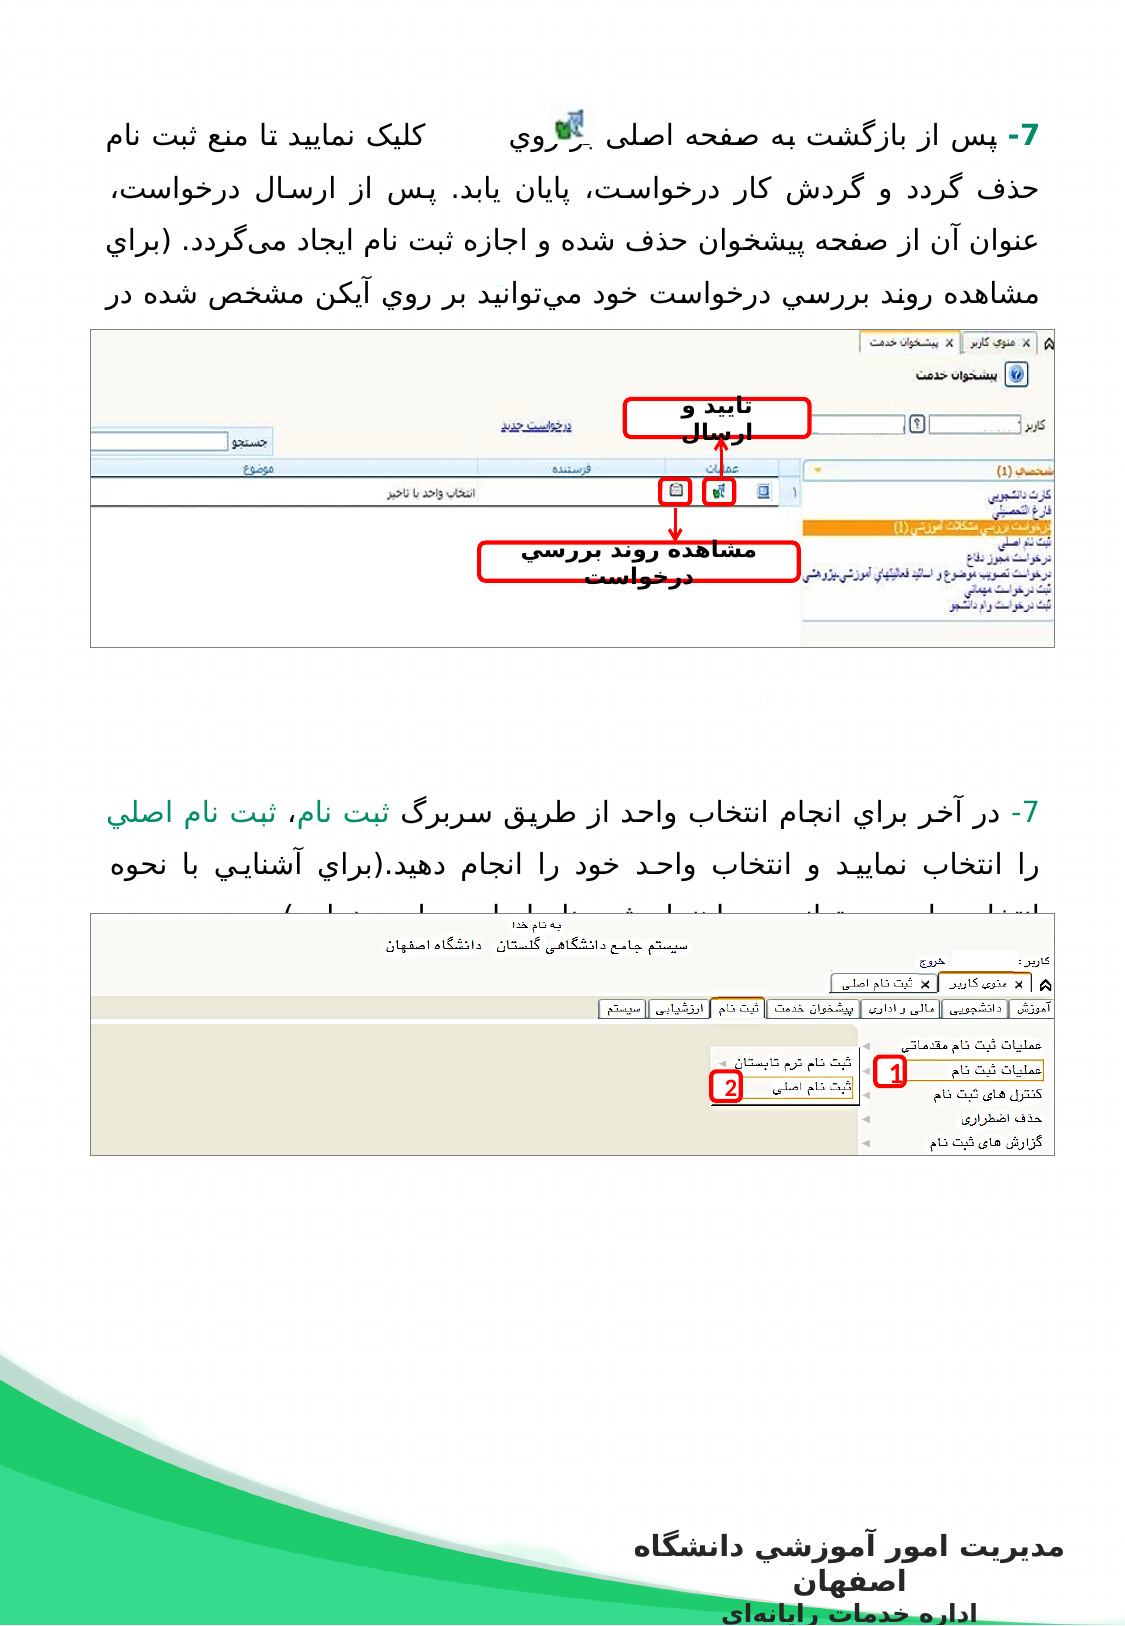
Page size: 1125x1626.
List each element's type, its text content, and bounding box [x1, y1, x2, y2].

picture [0, 0, 1125, 1625]
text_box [89, 913, 1056, 1156]
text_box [89, 329, 1056, 648]
text_box 7- پس از بازگشت به صفحه اصلی بر روي کليک نماييد تا منع ثبت نام حذف گردد و گردش کار درخواست، پايان يابد. پس از ارسال درخواست، عنوان آن از صفحه پیشخوان حذف شده و اجازه ثبت نام ایجاد می‌گردد. (براي مشاهده روند بررسي درخواست خود مي‌توانيد بر روي آيکن مشخص شده در تصوير ذيل کليک نماييد.) 7- در آخر براي انجام انتخاب واحد از طريق سربرگ ثبت نام، ثبت نام اصلي را انتخاب نماييد و انتخاب واحد خود را انجام دهيد.(براي آشنايي با نحوه انتخاب واحد مي‌توانيد به راهنماي ثبت نام اصلي مراجعه نماييد) [90, 91, 1055, 329]
text_box مديريت امور آموزشي دانشگاه اصفهان اداره خدمات رایانه‌ای [586, 1519, 1114, 1625]
text_box 7- پس از بازگشت به صفحه اصلی بر روي کليک نماييد تا منع ثبت نام حذف گردد و گردش کار درخواست، پايان يابد. پس از ارسال درخواست، عنوان آن از صفحه پیشخوان حذف شده و اجازه ثبت نام ایجاد می‌گردد. (براي مشاهده روند بررسي درخواست خود مي‌توانيد بر روي آيکن مشخص شده در تصوير ذيل کليک نماييد.) 7- در آخر براي انجام انتخاب واحد از طريق سربرگ ثبت نام، ثبت نام اصلي را انتخاب نماييد و انتخاب واحد خود را انجام دهيد.(براي آشنايي با نحوه انتخاب واحد مي‌توانيد به راهنماي ثبت نام اصلي مراجعه نماييد) [90, 656, 1055, 913]
